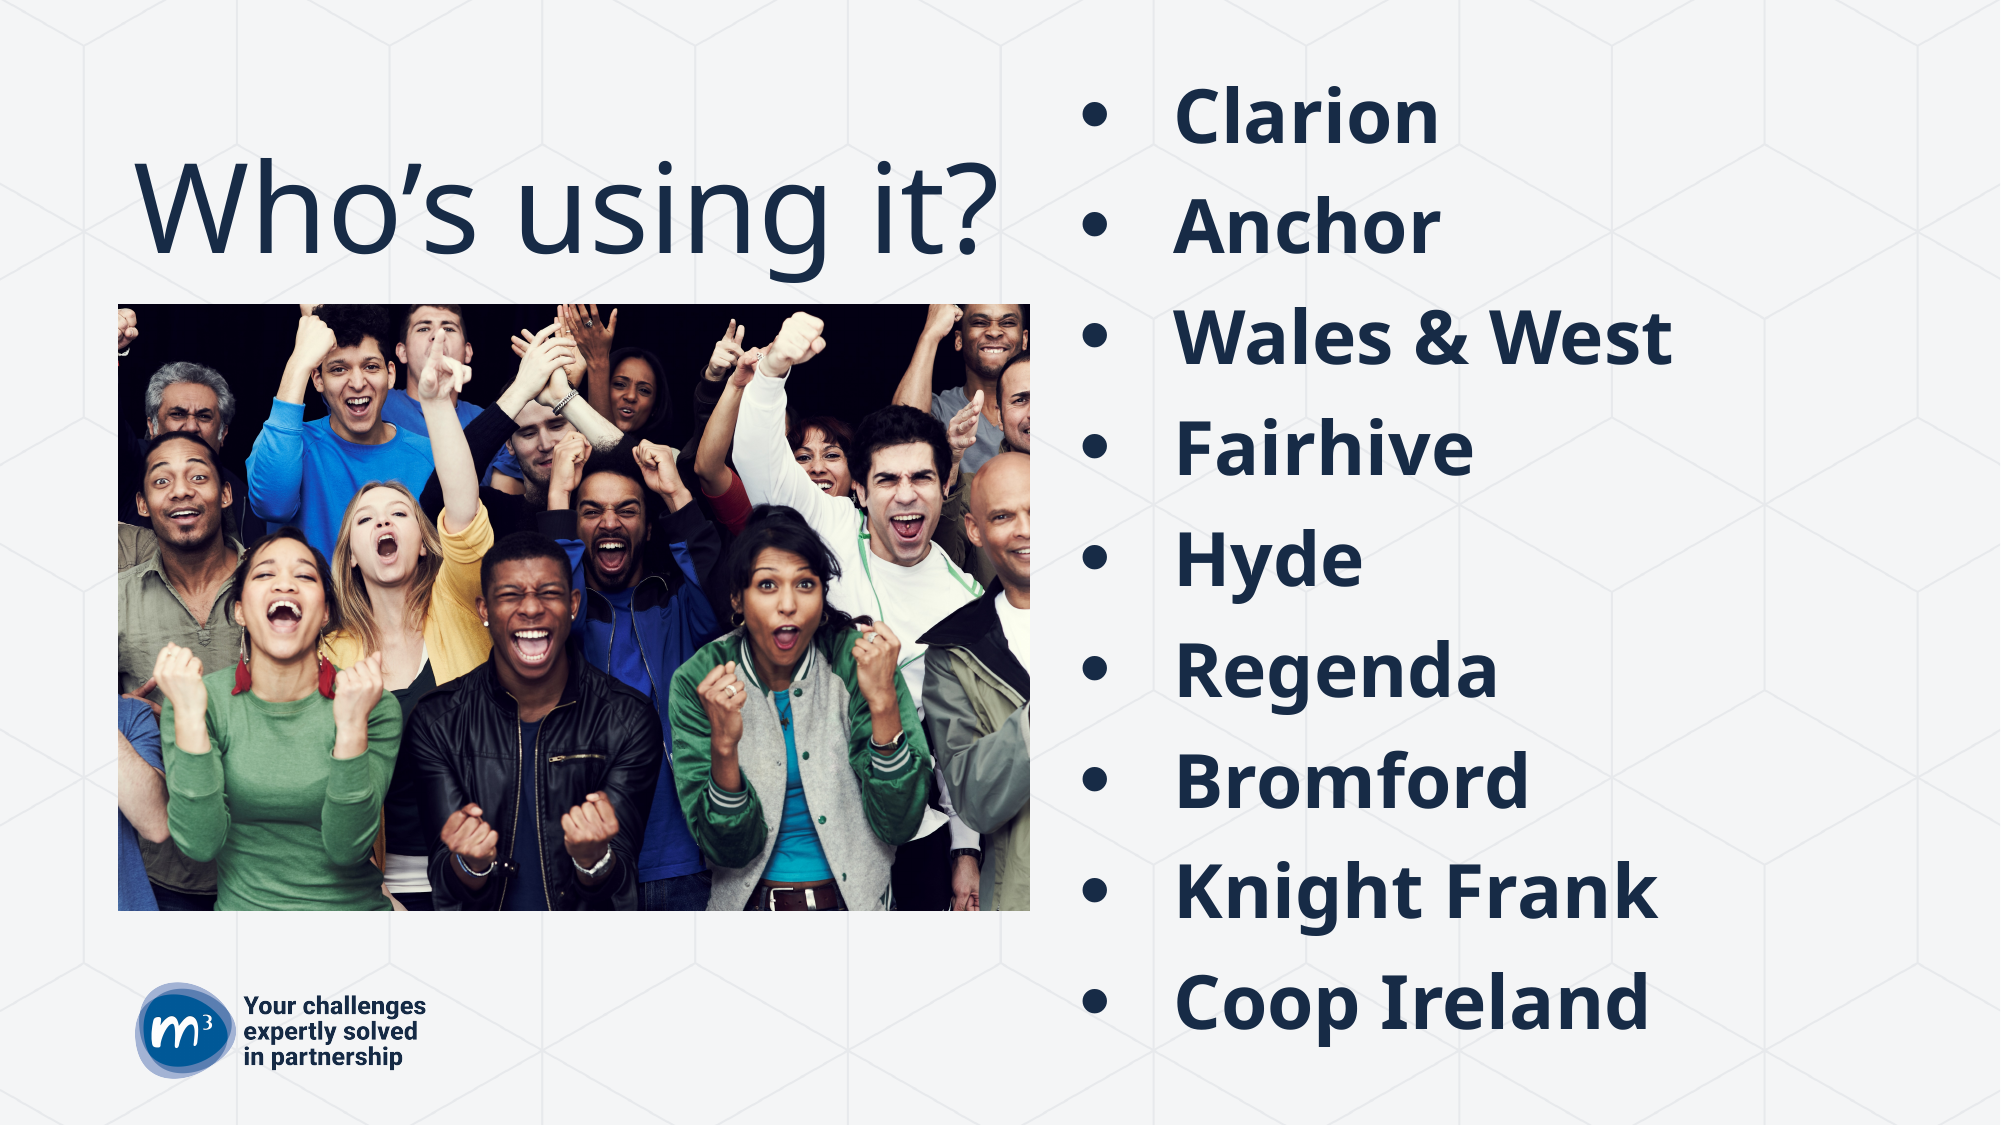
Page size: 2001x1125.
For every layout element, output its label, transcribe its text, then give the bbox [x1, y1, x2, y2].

picture [0, 0, 2001, 1125]
title Who’s using it? [118, 138, 1030, 304]
list Clarion Anchor Wales & West Fairhive Hyde Regenda Bromford Knight Frank Coop Ireland [1064, 60, 1953, 1103]
